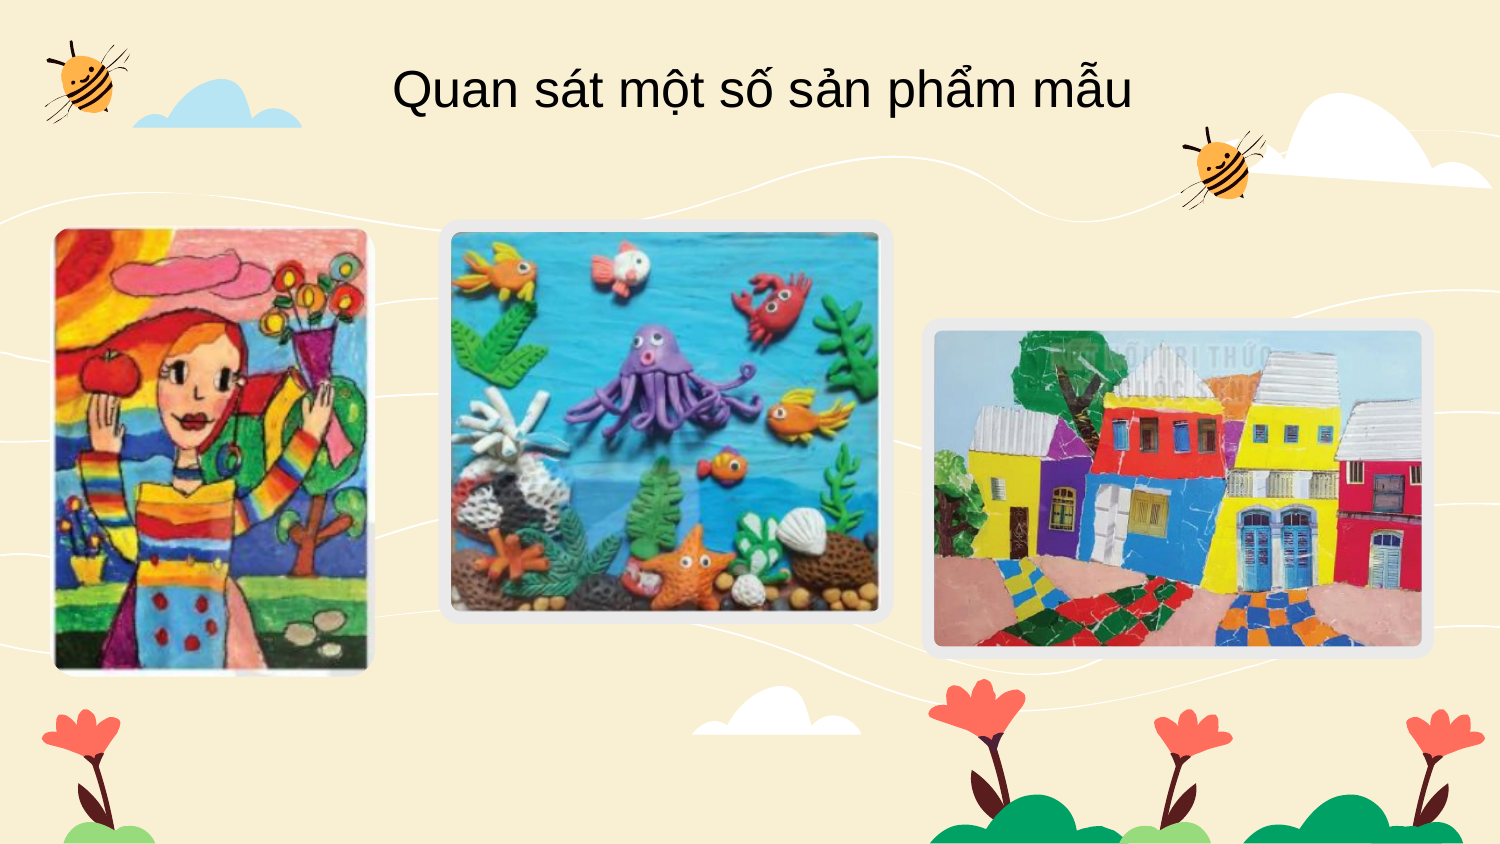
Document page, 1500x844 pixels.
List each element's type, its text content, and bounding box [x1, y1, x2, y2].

text_box [1271, 93, 1493, 189]
picture [927, 324, 1429, 653]
text_box Quan sát một số sản phẩm mẫu [377, 48, 1149, 126]
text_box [1180, 127, 1266, 214]
picture [49, 225, 376, 677]
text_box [44, 41, 130, 127]
picture [444, 225, 888, 619]
